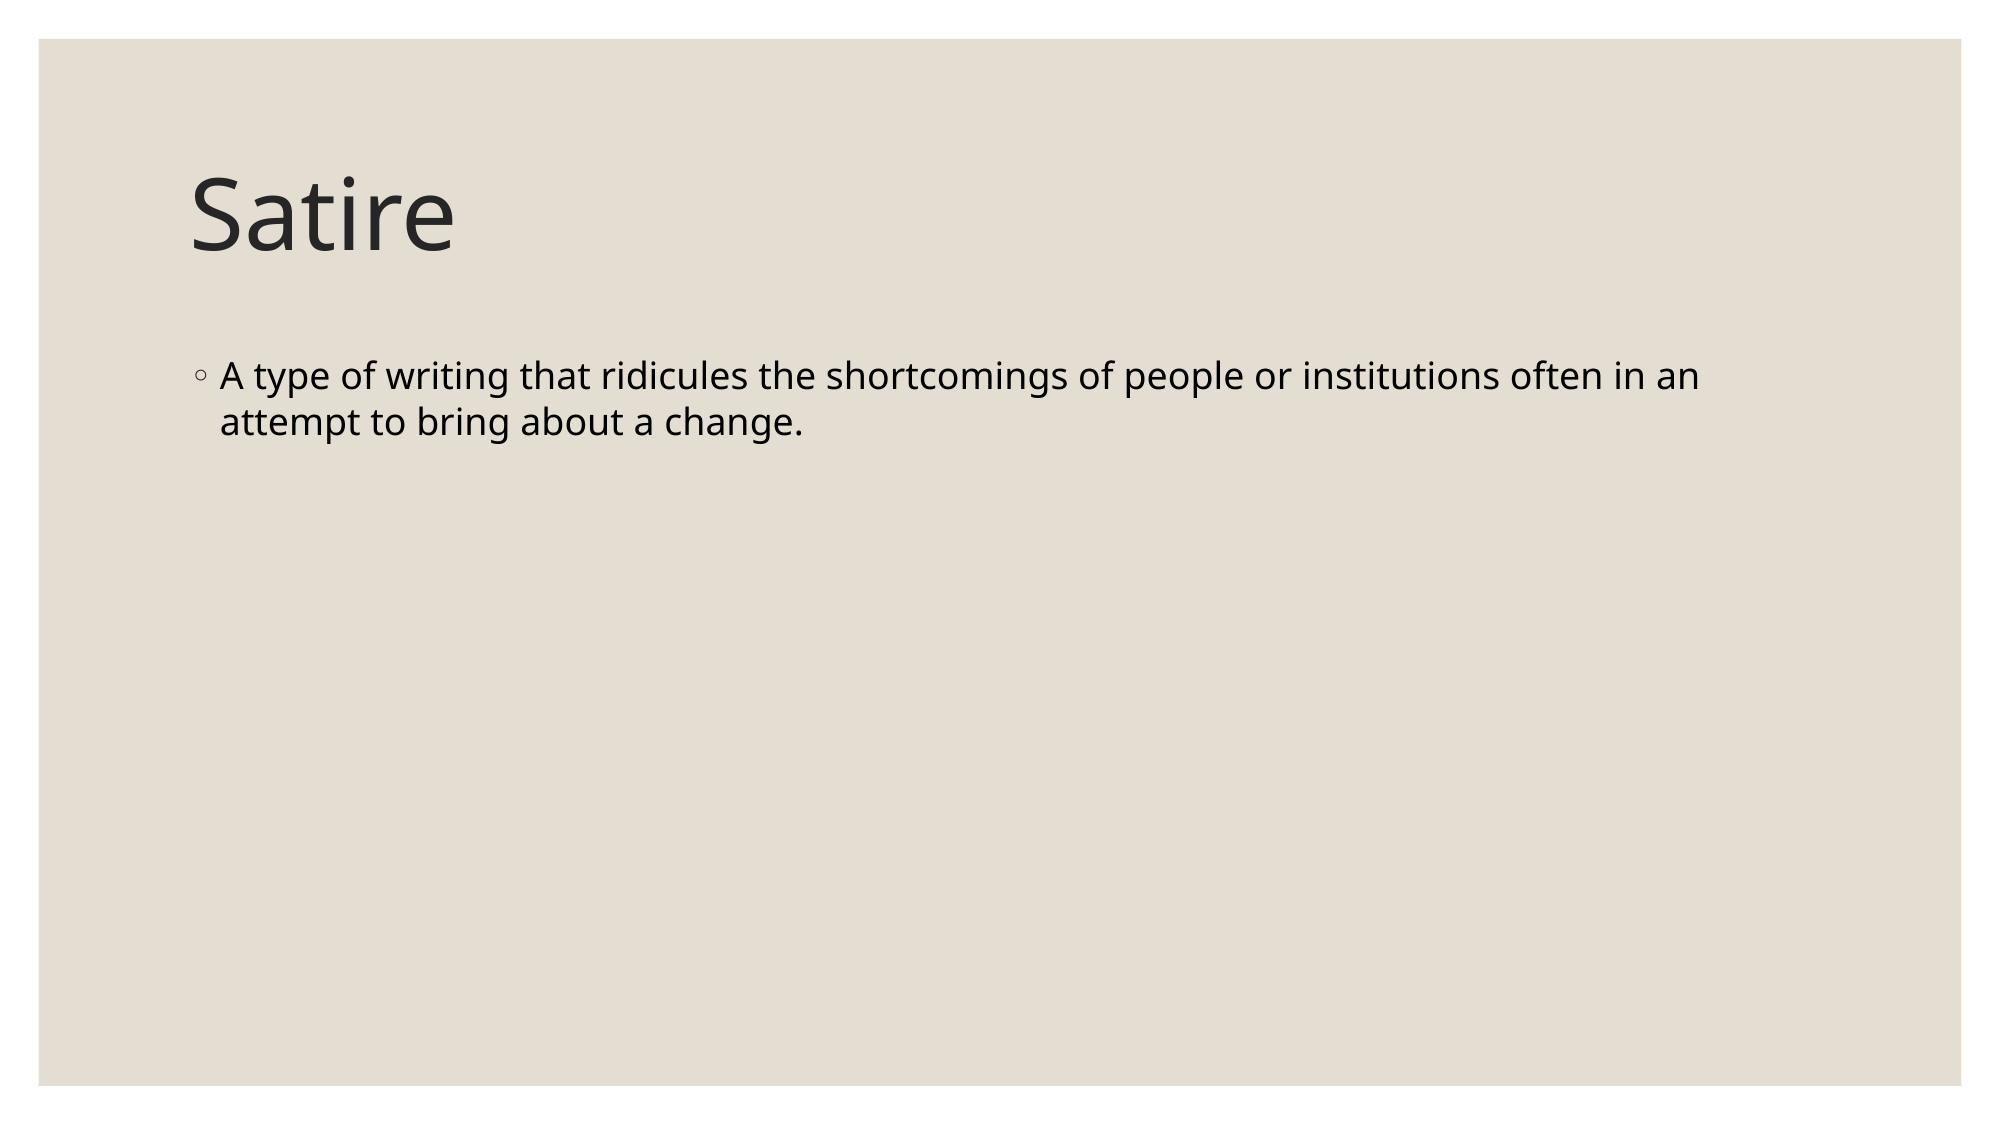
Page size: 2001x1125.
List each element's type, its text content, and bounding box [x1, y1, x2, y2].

list A type of writing that ridicules the shortcomings of people or institutions often in an attempt to bring about a change. [174, 345, 1825, 990]
title Satire [174, 105, 1825, 331]
